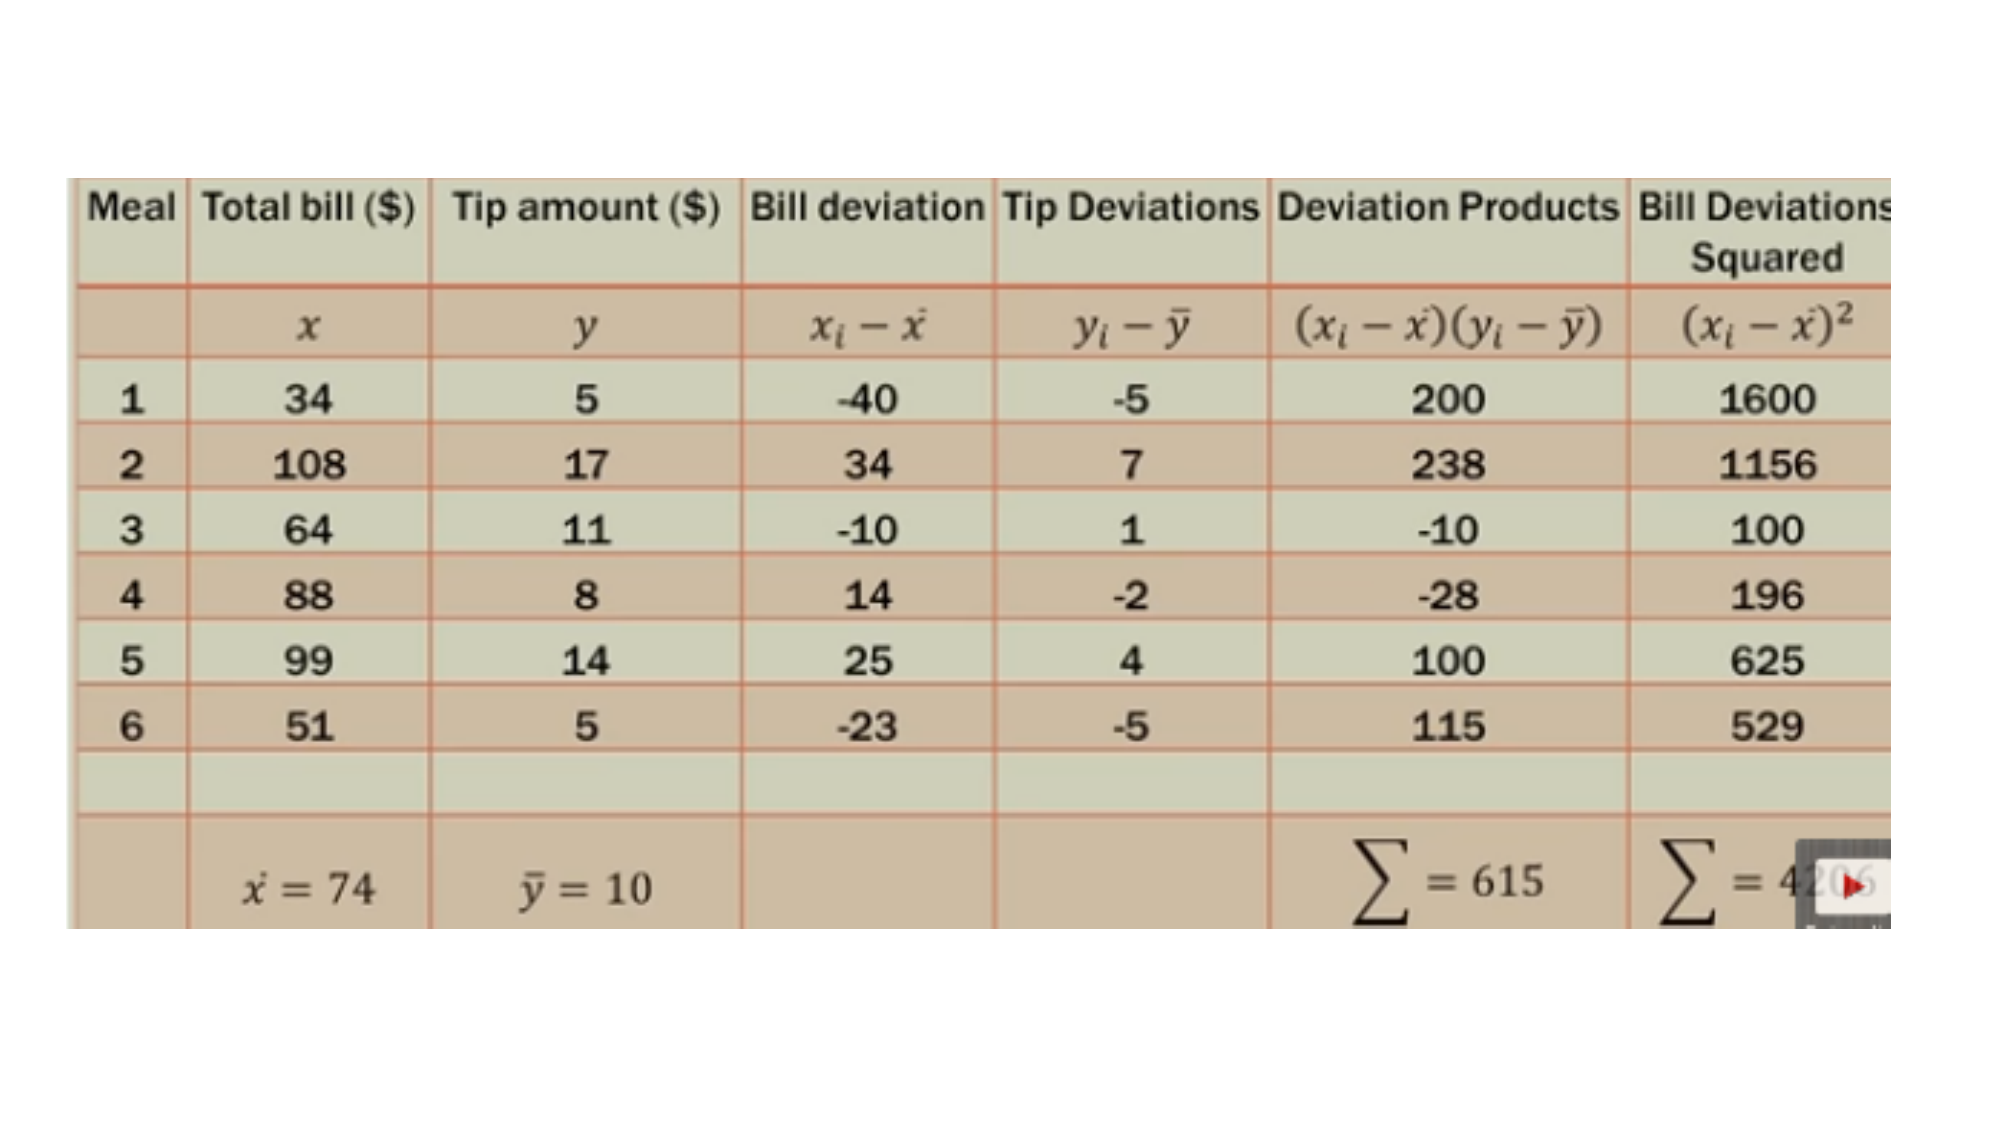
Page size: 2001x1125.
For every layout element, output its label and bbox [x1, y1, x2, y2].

picture [66, 178, 1892, 929]
